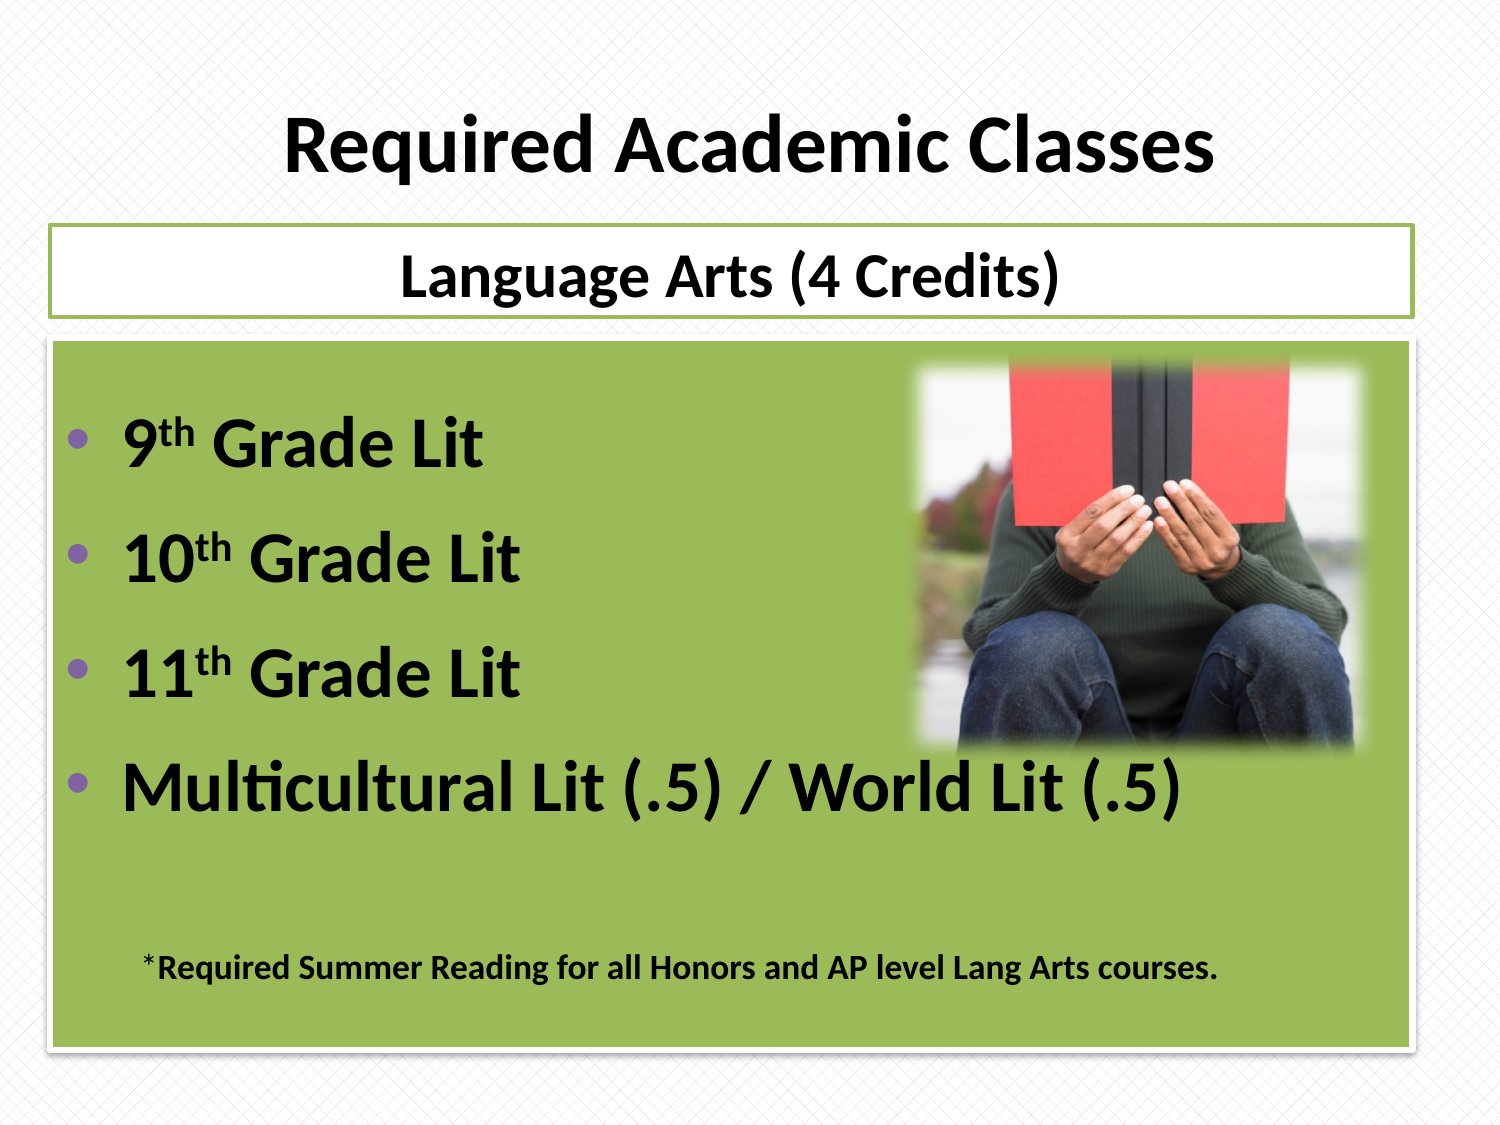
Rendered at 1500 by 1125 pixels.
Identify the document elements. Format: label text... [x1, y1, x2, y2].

list 9th Grade Lit 10th Grade Lit 11th Grade Lit Multicultural Lit (.5) / World Lit (.5) *Required Summer Reading for all Honors and AP level Lang Arts courses. [47, 334, 1416, 1053]
title Required Academic Classes [75, 45, 1425, 233]
list Language Arts (4 Credits) [48, 223, 1415, 319]
picture [899, 349, 1380, 763]
